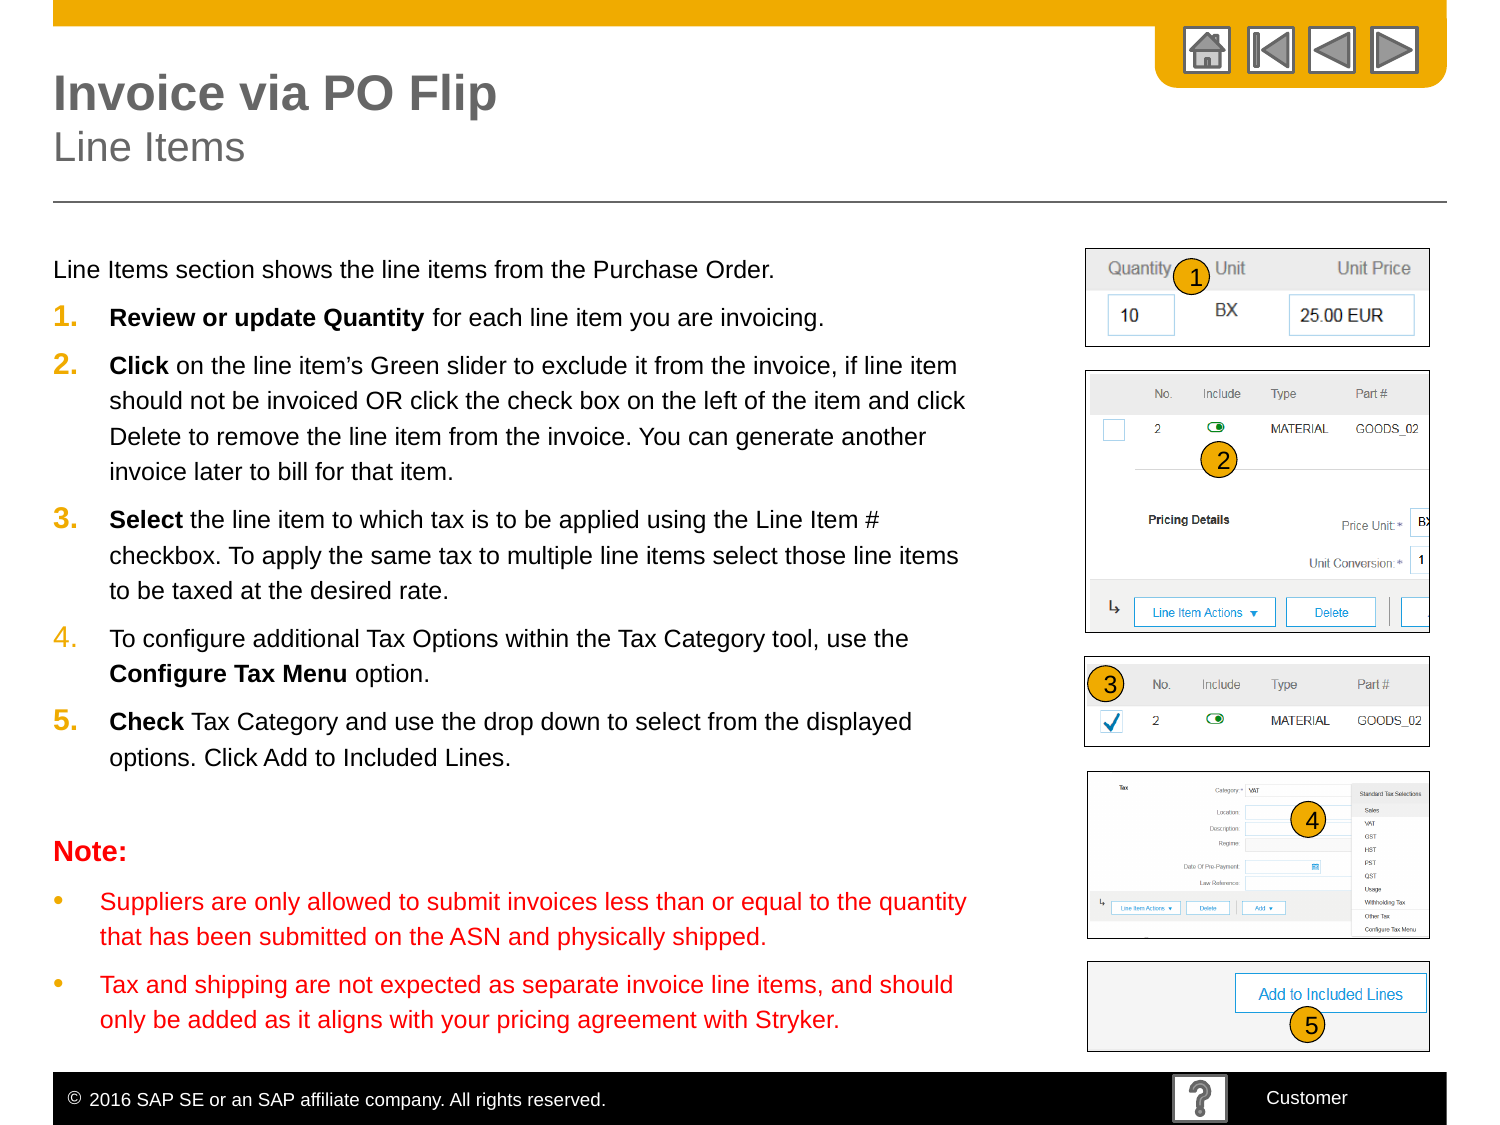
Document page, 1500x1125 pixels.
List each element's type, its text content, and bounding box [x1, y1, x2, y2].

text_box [1087, 961, 1430, 1052]
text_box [1085, 370, 1430, 633]
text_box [1083, 656, 1430, 747]
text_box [1087, 770, 1430, 939]
text_box [1172, 1074, 1228, 1123]
text_box Line Items section shows the line items from the Purchase Order. Review or update Quantity for each line item you are invoicing. Click on the line item’s Green slider to exclude it from the invoice, if line item should not be invoiced OR click the check box on the left of the item and click Delete to remove the line item from the invoice. You can generate another invoice later to bill for that item. Select the line item to which tax is to be applied using the Line Item # checkbox. To apply the same tax to multiple line items select those line items to be taxed at the desired rate. To configure additional Tax Options within the Tax Category tool, use the Configure Tax Menu option. Check Tax Category and use the drop down to select from the displayed options. Click Add to Included Lines. Note: Suppliers are only allowed to submit invoices less than or equal to the quantity that has been submitted on the ASN and physically shipped. Tax and shipping are not expected as separate invoice line items, and should only be added as it aligns with your pricing agreement with Stryker. [53, 248, 971, 1014]
title Invoice via PO Flip Line Items [53, 53, 1447, 178]
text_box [1085, 247, 1430, 347]
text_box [1184, 27, 1418, 74]
